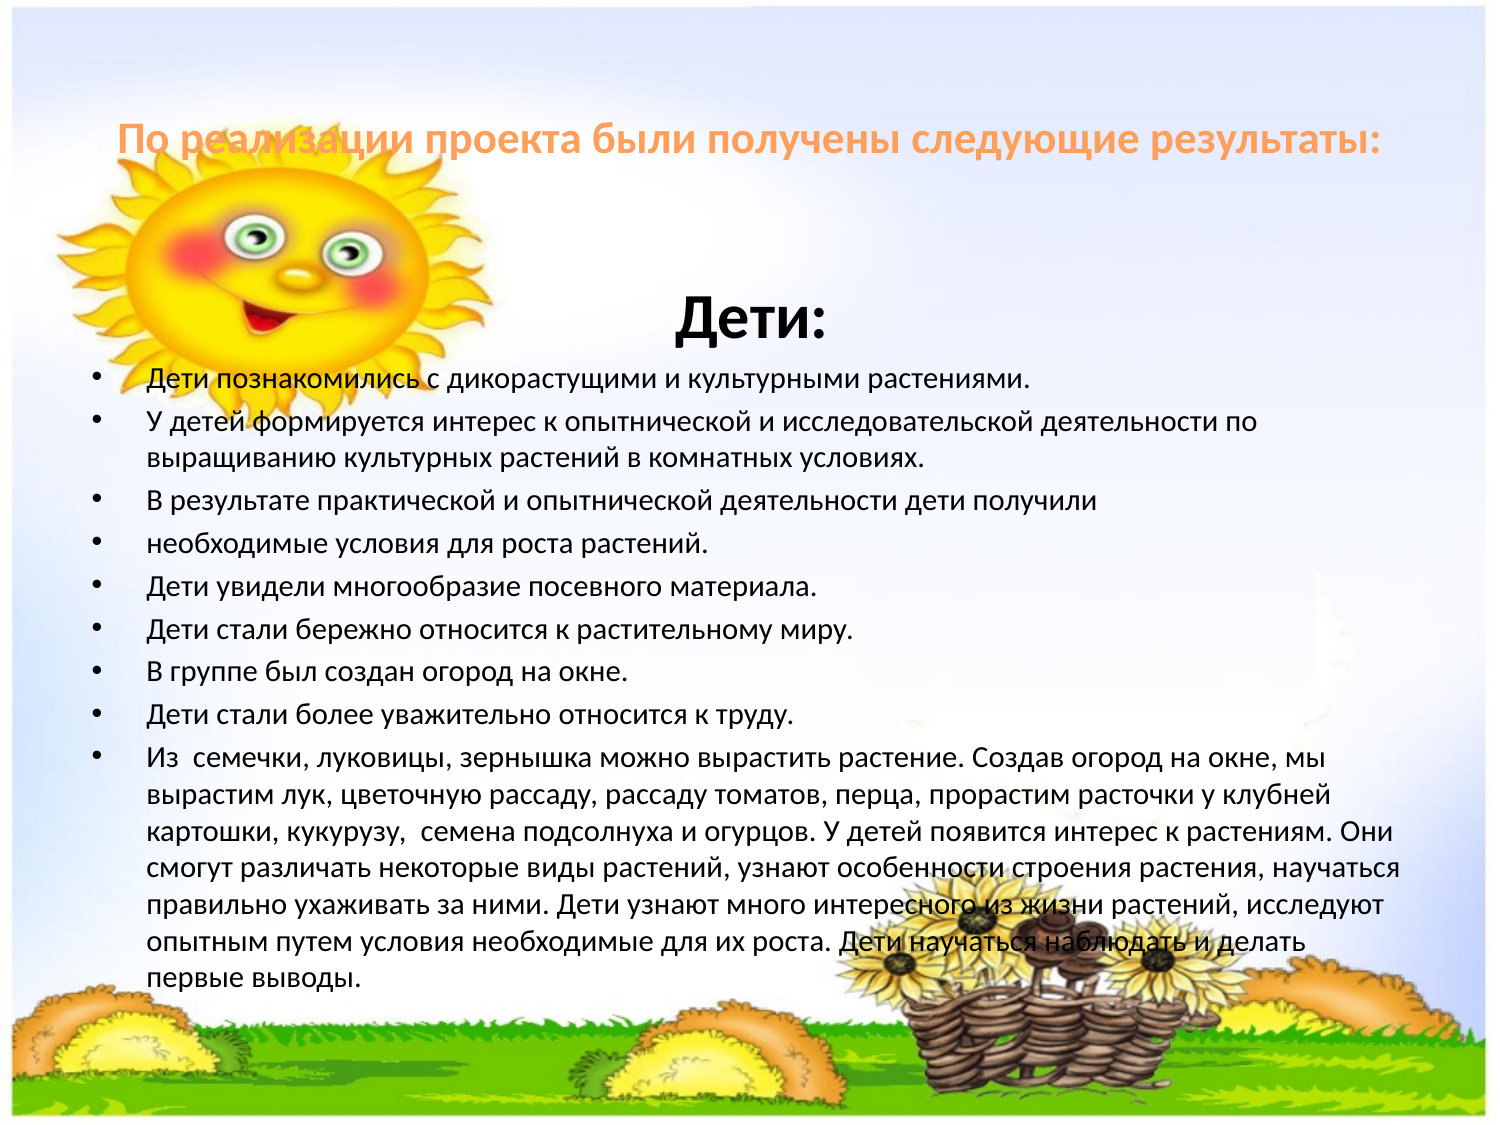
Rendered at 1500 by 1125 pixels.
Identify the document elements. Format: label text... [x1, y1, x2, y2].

list Дети: Дети познакомились с дикорастущими и культурными растениями. У детей формируется интерес к опытнической и исследовательской деятельности по выращиванию культурных растений в комнатных условиях. В результате практической и опытнической деятельности дети получили необходимые условия для роста растений. Дети увидели многообразие посевного материала. Дети стали бережно относится к растительному миру. В группе был создан огород на окне. Дети стали более уважительно относится к труду. Из семечки, луковицы, зернышка можно вырастить растение. Создав огород на окне, мы вырастим лук, цветочную рассаду, рассаду томатов, перца, прорастим расточки у клубней картошки, кукурузу, семена подсолнуха и огурцов. У детей появится интерес к растениям. Они смогут различать некоторые виды растений, узнают особенности строения растения, научаться правильно ухаживать за ними. Дети узнают много интересного из жизни растений, исследуют опытным путем условия необходимые для их роста. Дети научаться наблюдать и делать первые выводы. [76, 267, 1427, 1010]
title По реализации проекта были получены следующие результаты: [75, 45, 1425, 232]
picture [0, 0, 1500, 1125]
